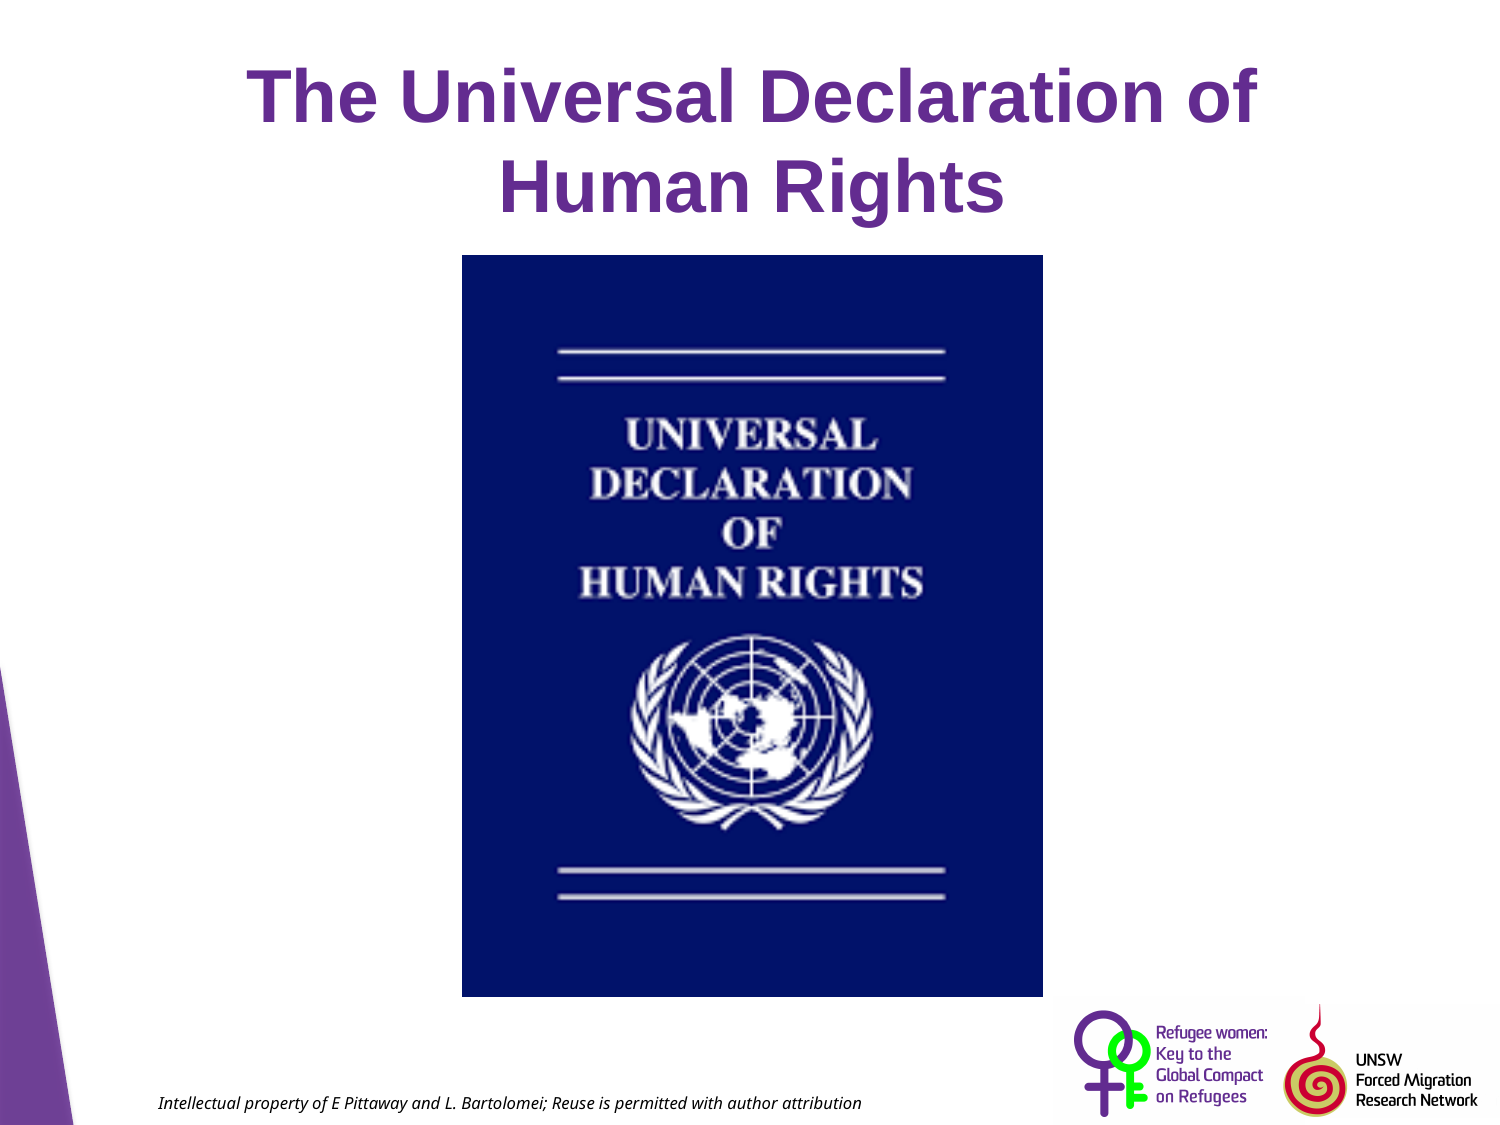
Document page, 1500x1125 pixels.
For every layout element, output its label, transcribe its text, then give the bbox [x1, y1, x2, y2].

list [461, 255, 1043, 998]
title The Universal Declaration of Human Rights [113, 40, 1392, 145]
picture [1053, 996, 1500, 1125]
